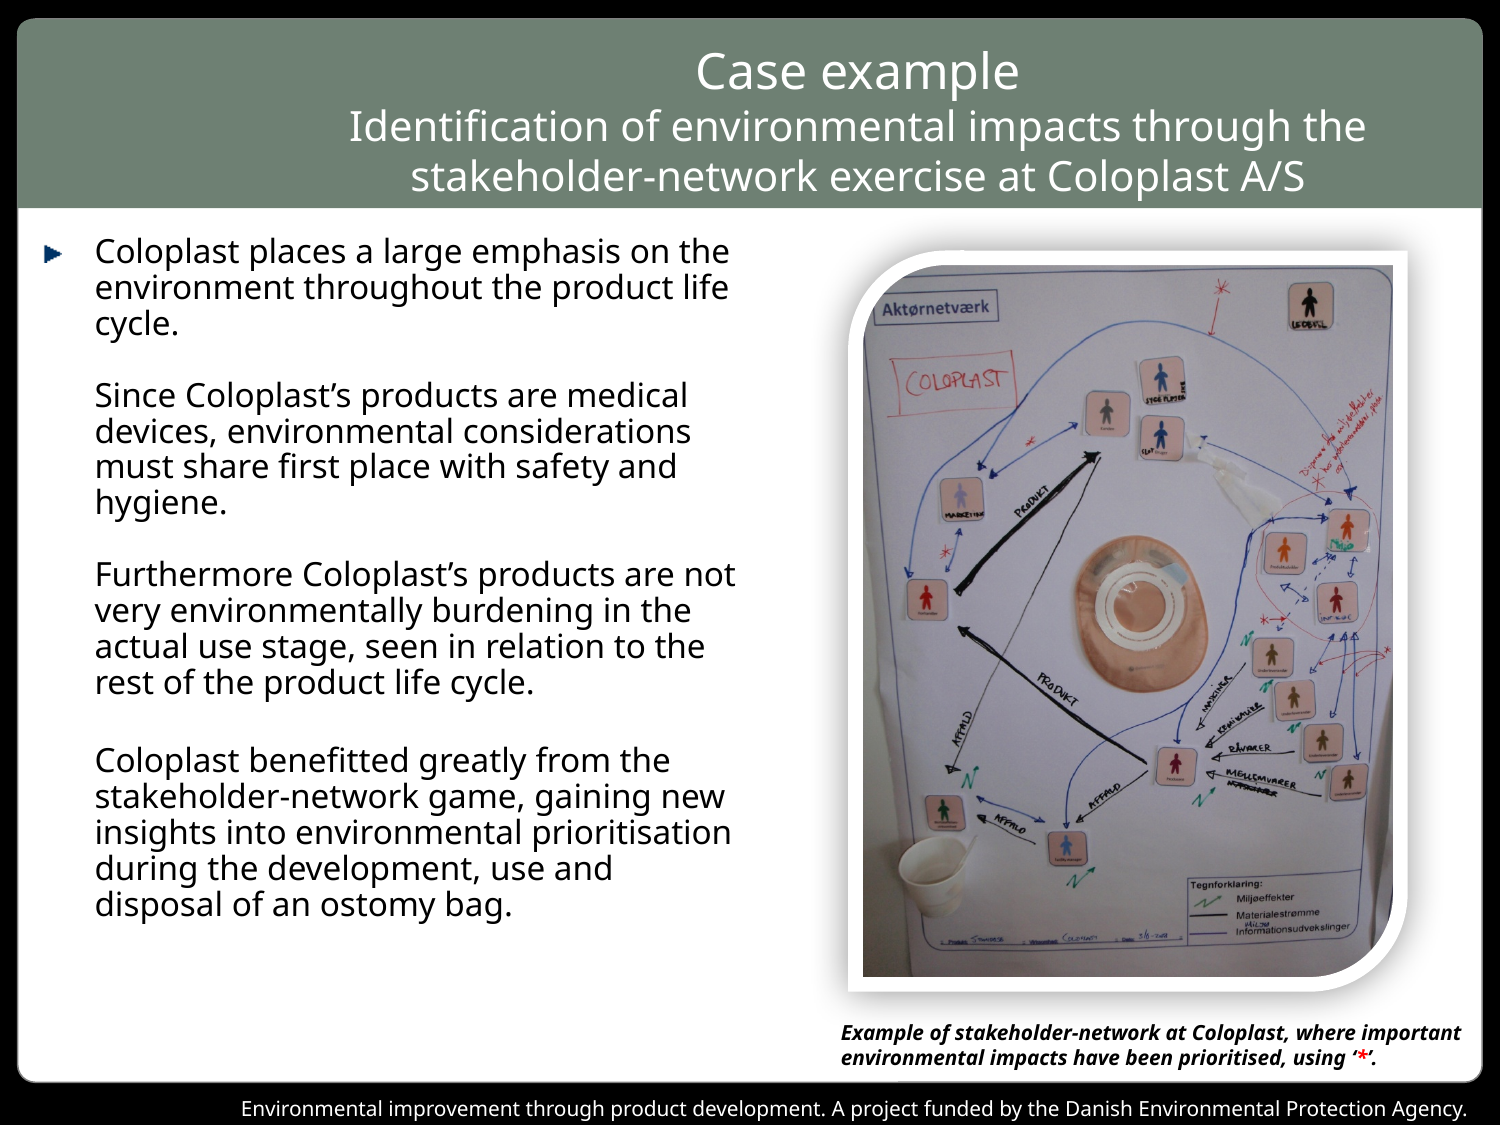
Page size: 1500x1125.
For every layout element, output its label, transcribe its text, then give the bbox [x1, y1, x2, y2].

picture [855, 257, 1401, 985]
text_box Example of stakeholder-network at Coloplast, where important environmental impacts have been prioritised, using ‘*’. [826, 1012, 1500, 1078]
text_box Coloplast places a large emphasis on the environment throughout the product life cycle. Since Coloplast’s products are medical devices, environmental considerations must share first place with safety and hygiene. Furthermore Coloplast’s products are not very environmentally burdening in the actual use stage, seen in relation to the rest of the product life cycle. Coloplast benefitted greatly from the stakeholder-network game, gaining new insights into environmental prioritisation during the development, use and disposal of an ostomy bag. [23, 227, 762, 961]
picture [38, 239, 62, 263]
title Case example Identification of environmental impacts through the stakeholder-network exercise at Coloplast A/S [241, 54, 1475, 185]
